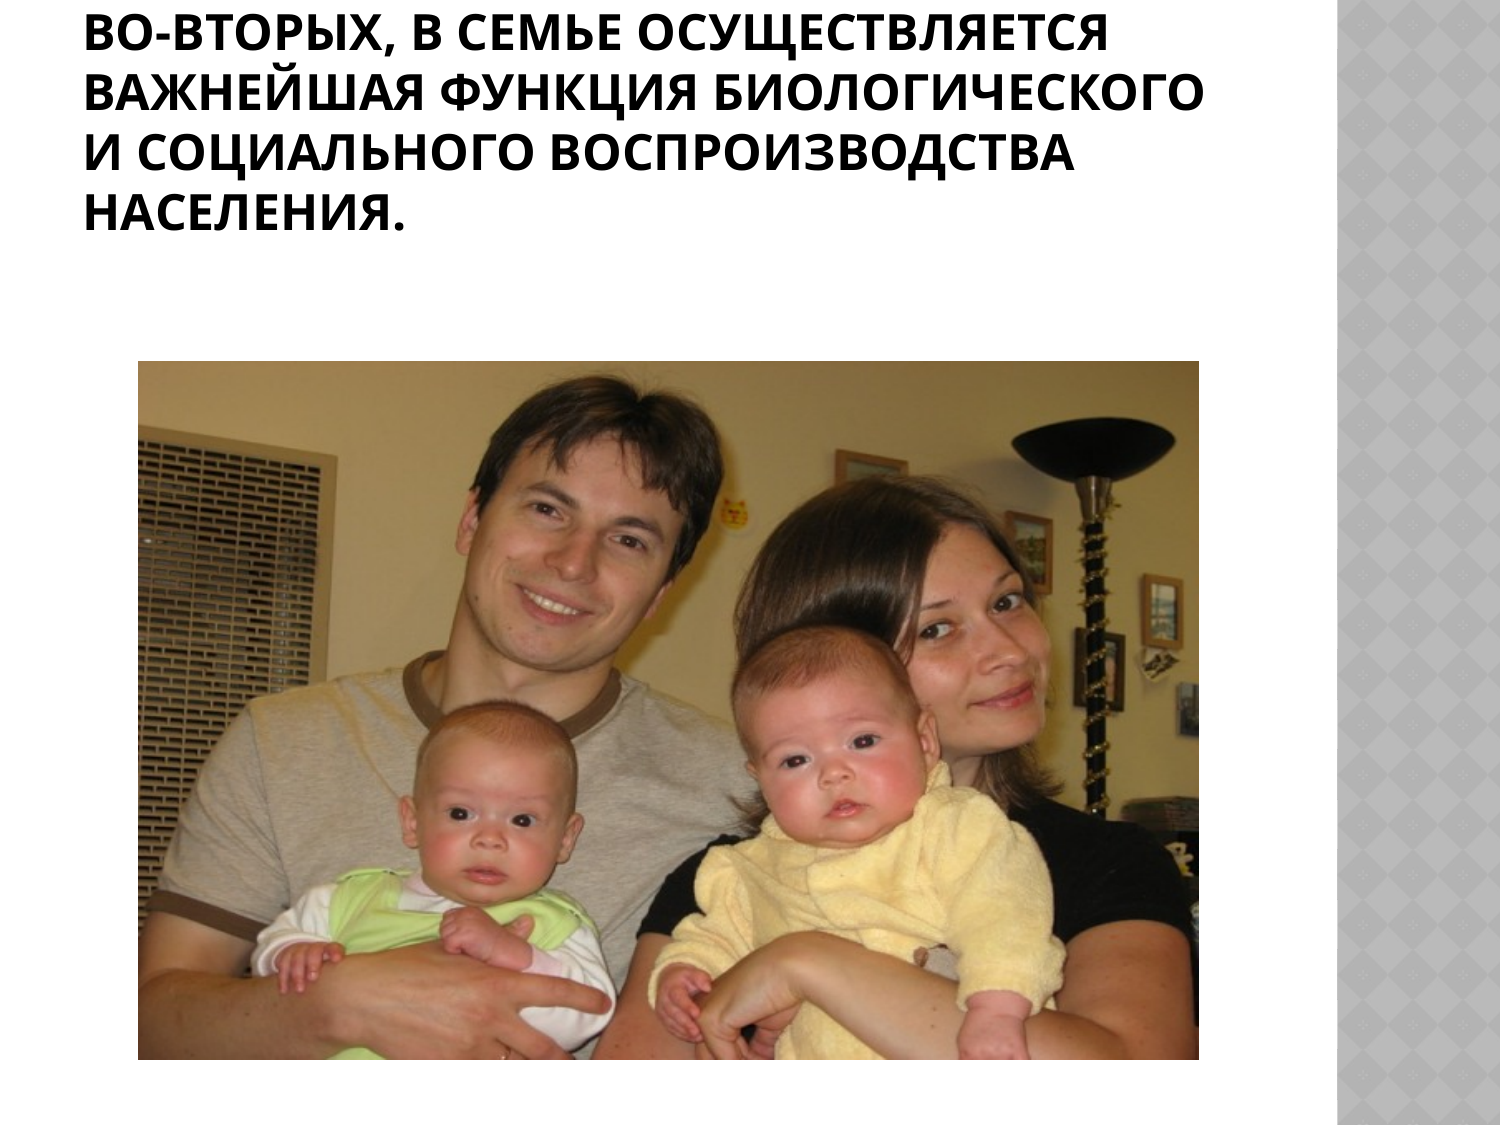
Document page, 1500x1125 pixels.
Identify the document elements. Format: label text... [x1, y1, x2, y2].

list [138, 361, 1200, 1060]
title Во-вторых, в семье осуществляется важнейшая функция биологического и социального воспроизводства населения. [75, 52, 1263, 240]
